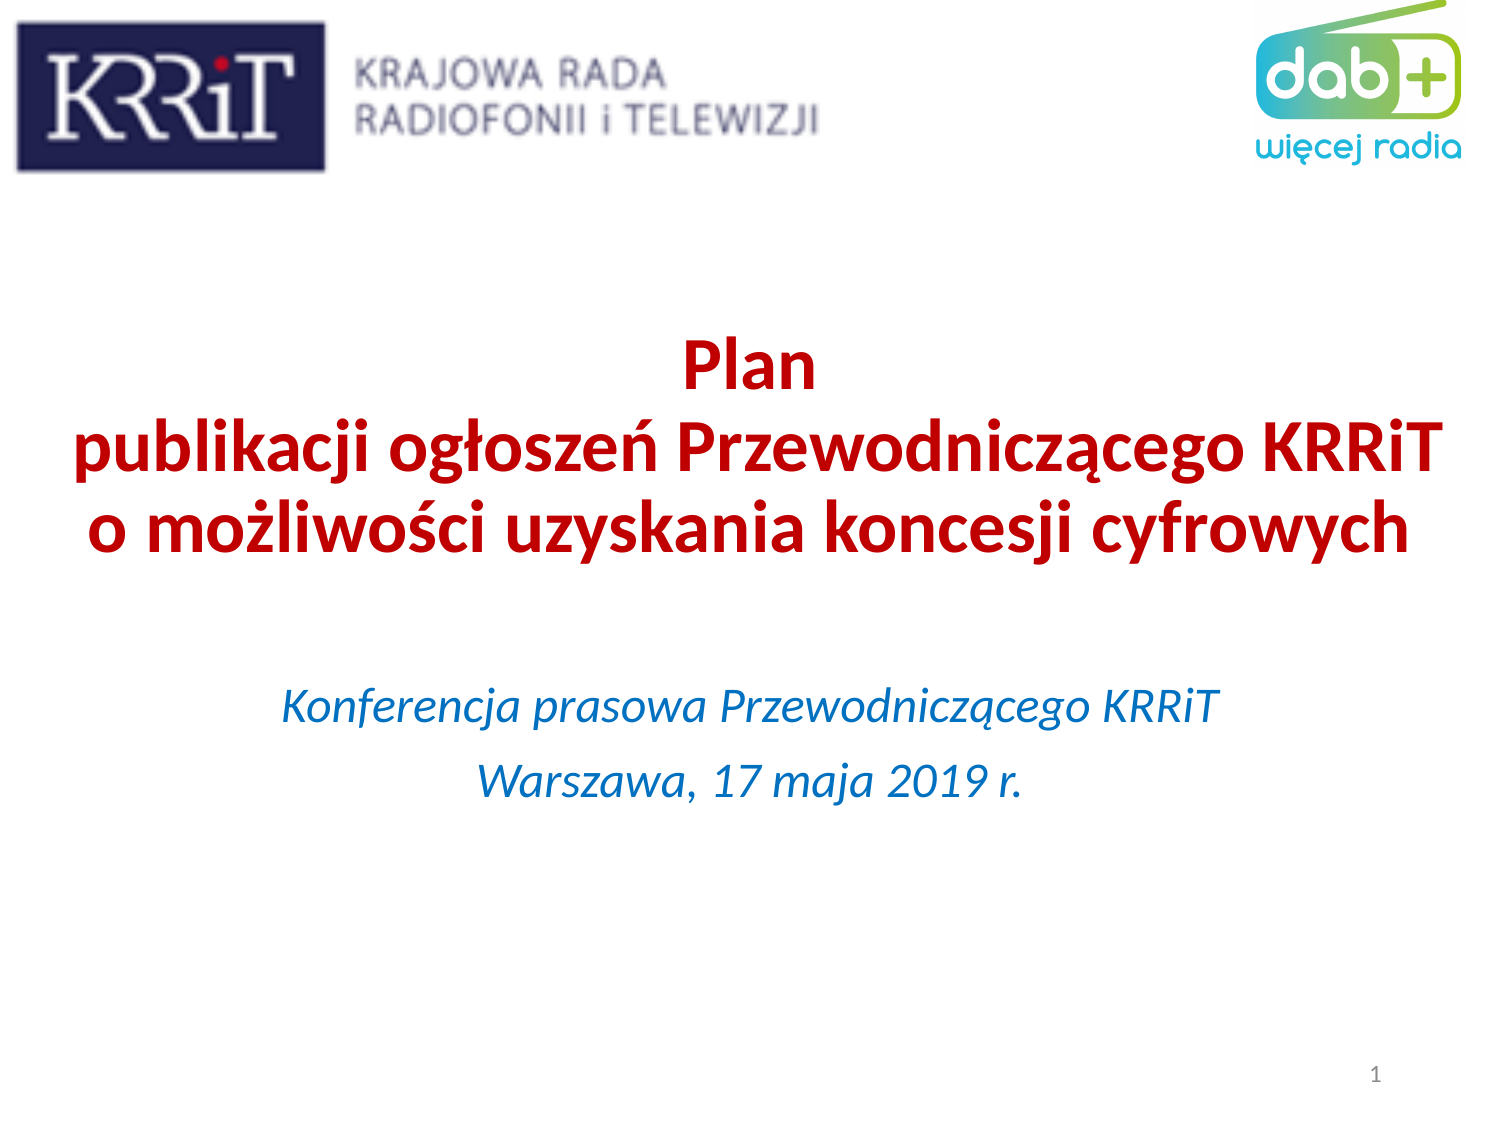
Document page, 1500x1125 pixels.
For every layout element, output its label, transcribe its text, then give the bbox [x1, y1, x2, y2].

title Plan publikacji ogłoszeń Przewodniczącego KRRiT o możliwości uzyskania koncesji cyfrowych [55, 184, 1463, 576]
subtitle Konferencja prasowa Przewodniczącego KRRiT Warszawa, 17 maja 2019 r. [187, 590, 1313, 863]
picture [8, 8, 834, 185]
picture [1251, 0, 1468, 169]
slide_number 1 [1059, 1042, 1397, 1103]
